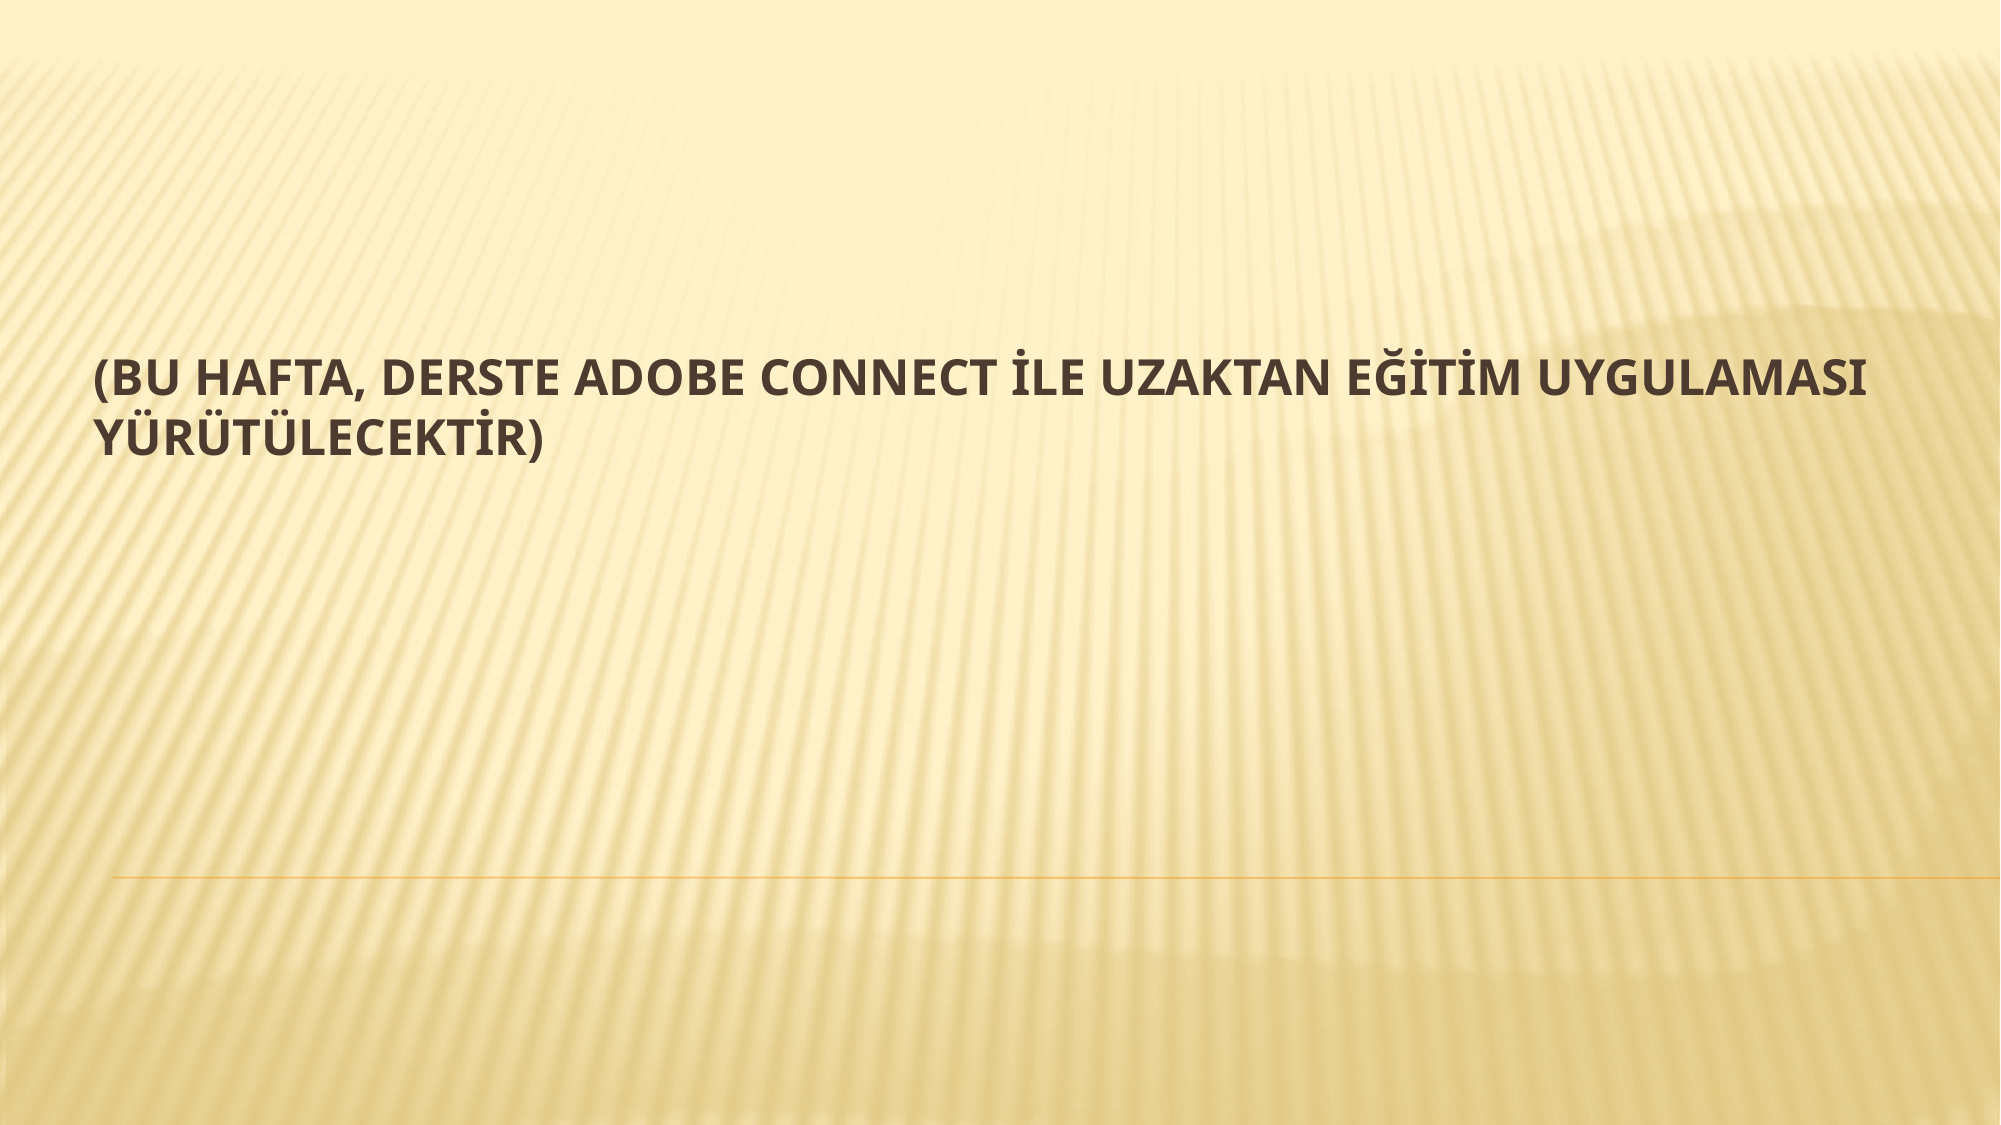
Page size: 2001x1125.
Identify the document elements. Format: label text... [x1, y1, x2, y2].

title (Bu hafta, derste Adobe Connect ile uzaktan eğitim uygulaması yürütülecektir) [82, 334, 1934, 537]
picture [0, 0, 2001, 1125]
